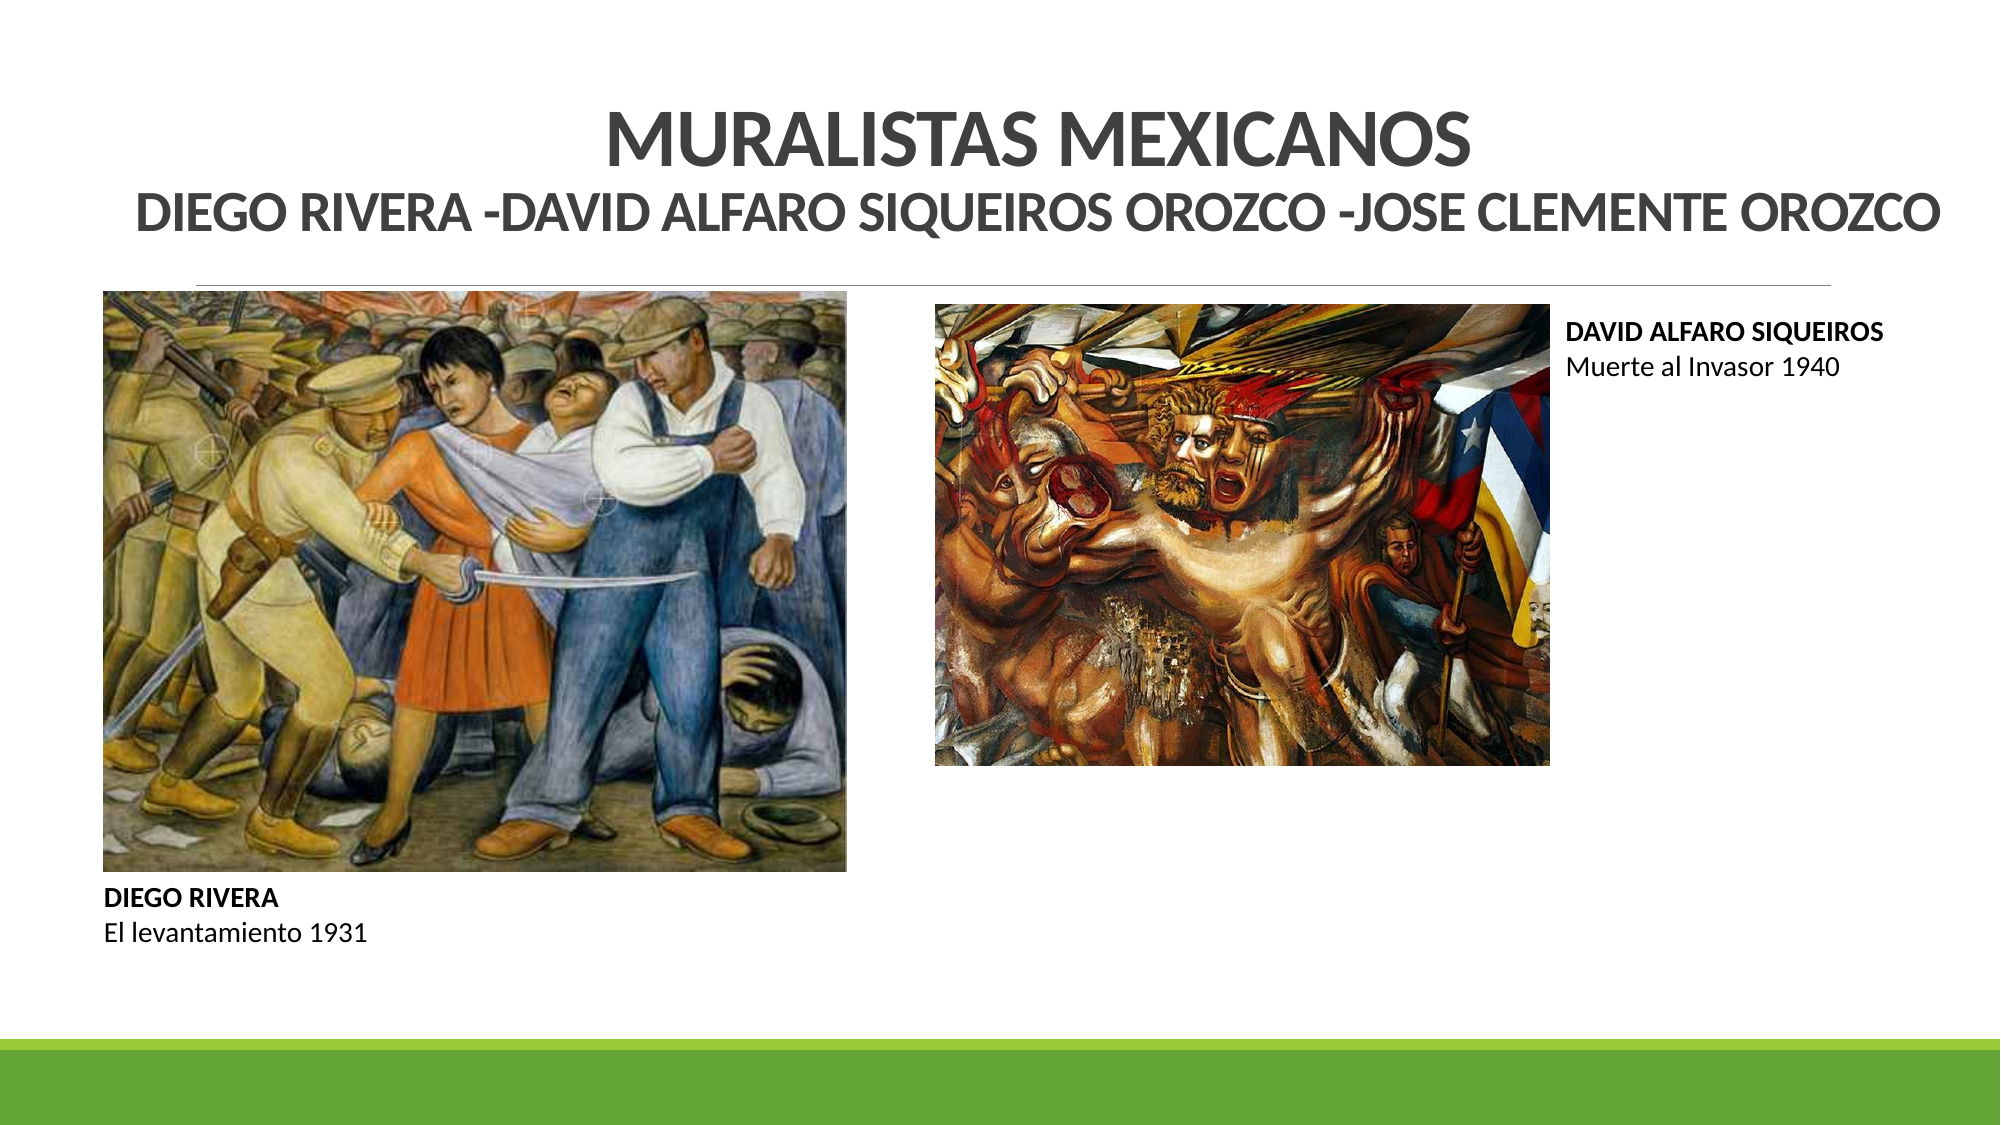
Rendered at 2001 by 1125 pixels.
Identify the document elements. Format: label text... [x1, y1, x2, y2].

text_box DIEGO RIVERA El levantamiento 1931 [89, 871, 383, 956]
picture [103, 291, 847, 872]
title MURALISTAS MEXICANOS DIEGO RIVERA -DAVID ALFARO SIQUEIROS OROZCO -JOSE CLEMENTE OROZCO [99, 173, 1979, 251]
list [934, 304, 1550, 766]
text_box DAVID ALFARO SIQUEIROS Muerte al Invasor 1940 [1556, 304, 1899, 390]
